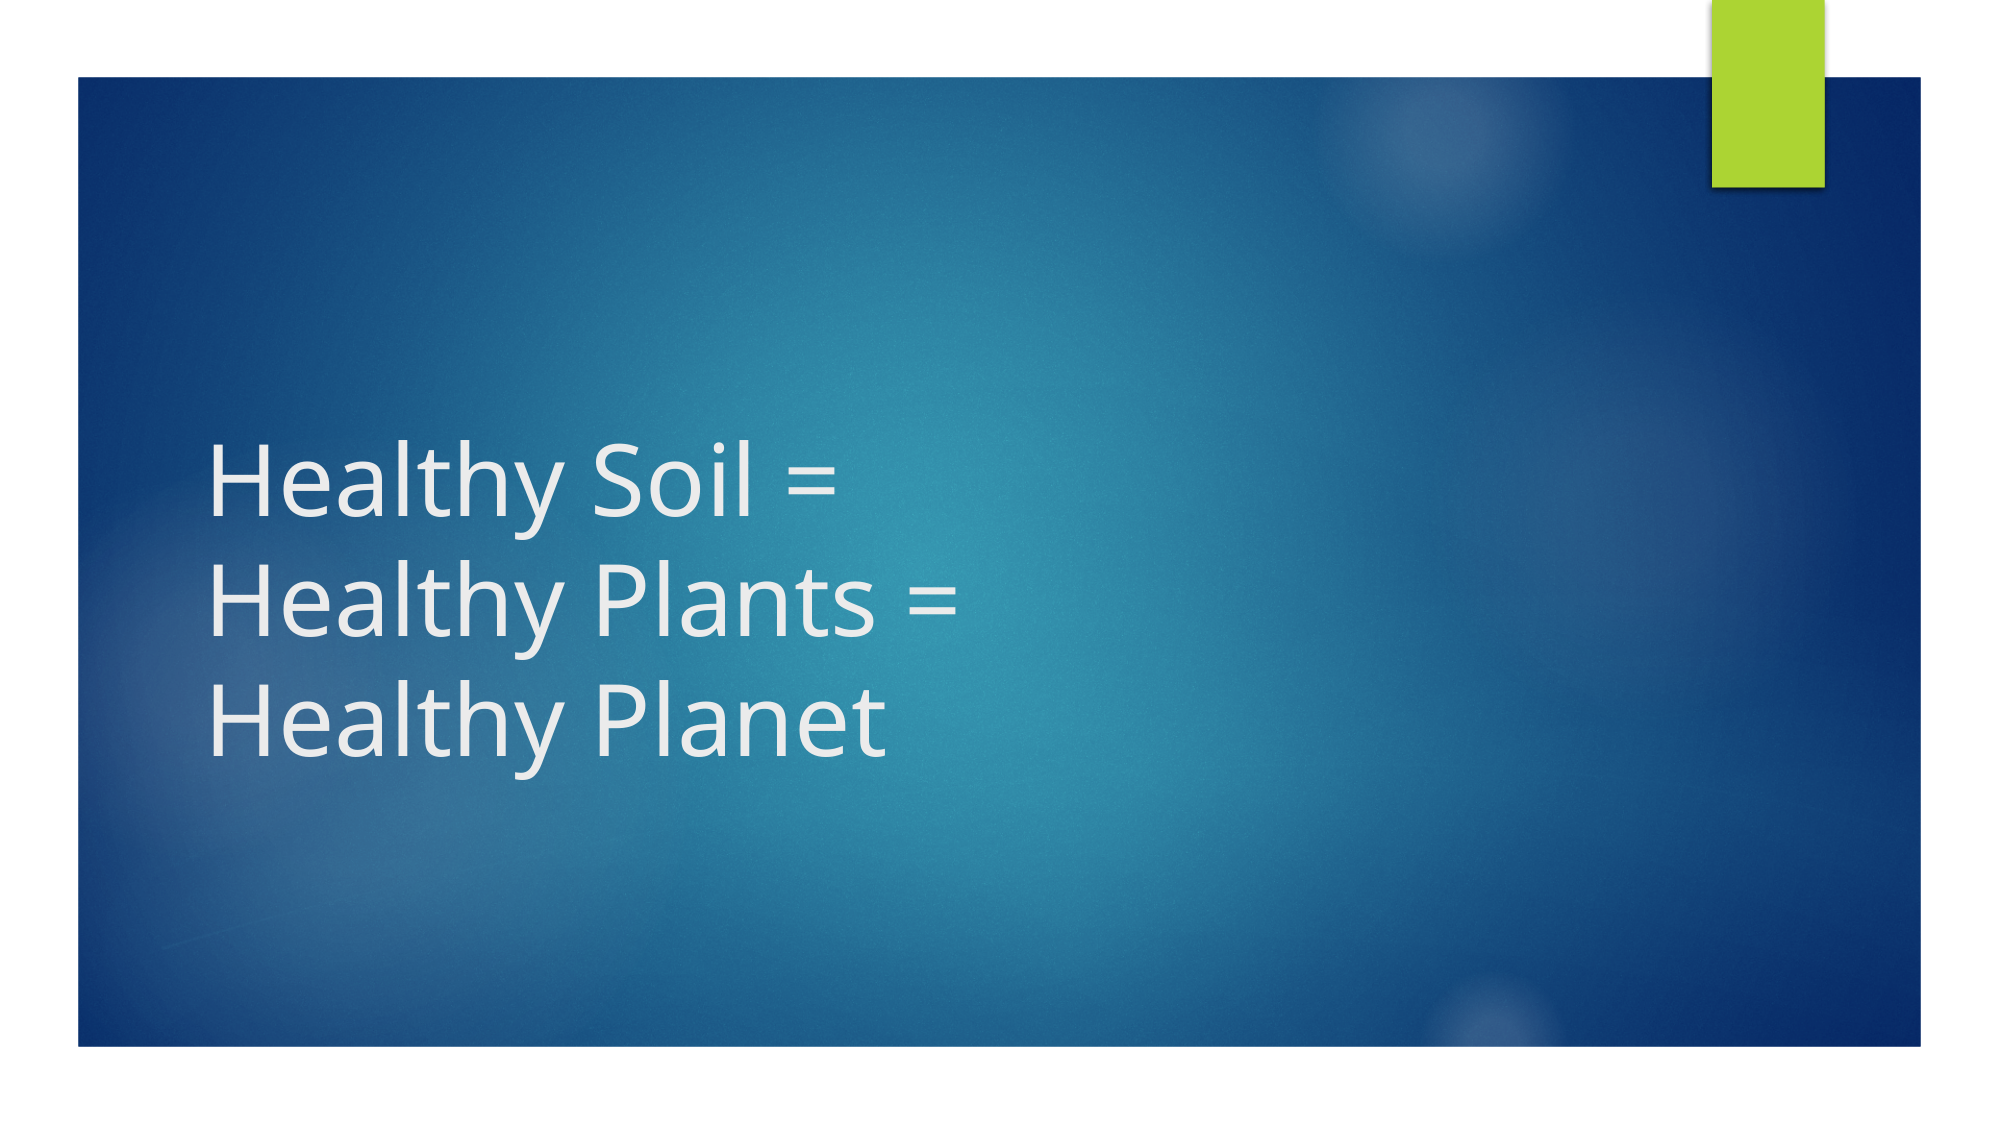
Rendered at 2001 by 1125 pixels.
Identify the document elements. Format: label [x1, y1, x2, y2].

text_box [0, 0, 2000, 1125]
list [1318, 77, 1923, 1047]
